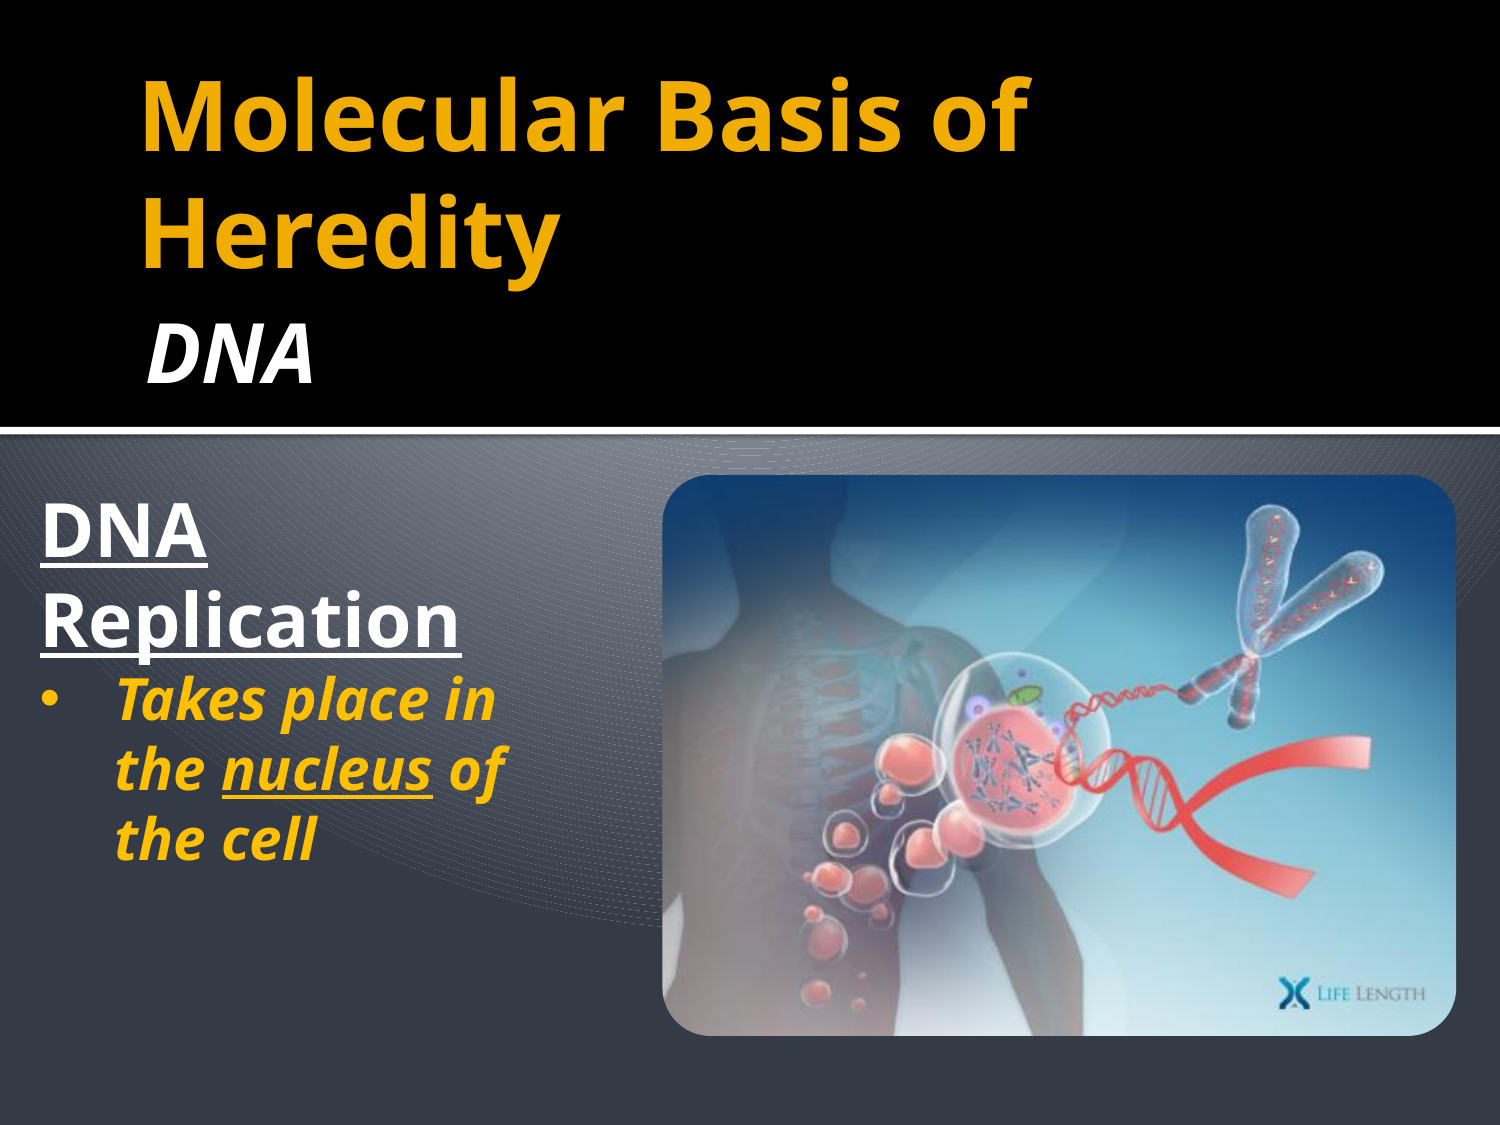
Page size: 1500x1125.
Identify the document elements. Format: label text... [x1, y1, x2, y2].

title Molecular Basis of Heredity [123, 19, 1488, 288]
list DNA [121, 299, 1438, 413]
text_box DNA Replication Takes place in the nucleus of the cell [24, 474, 613, 1020]
picture [662, 474, 1457, 1036]
